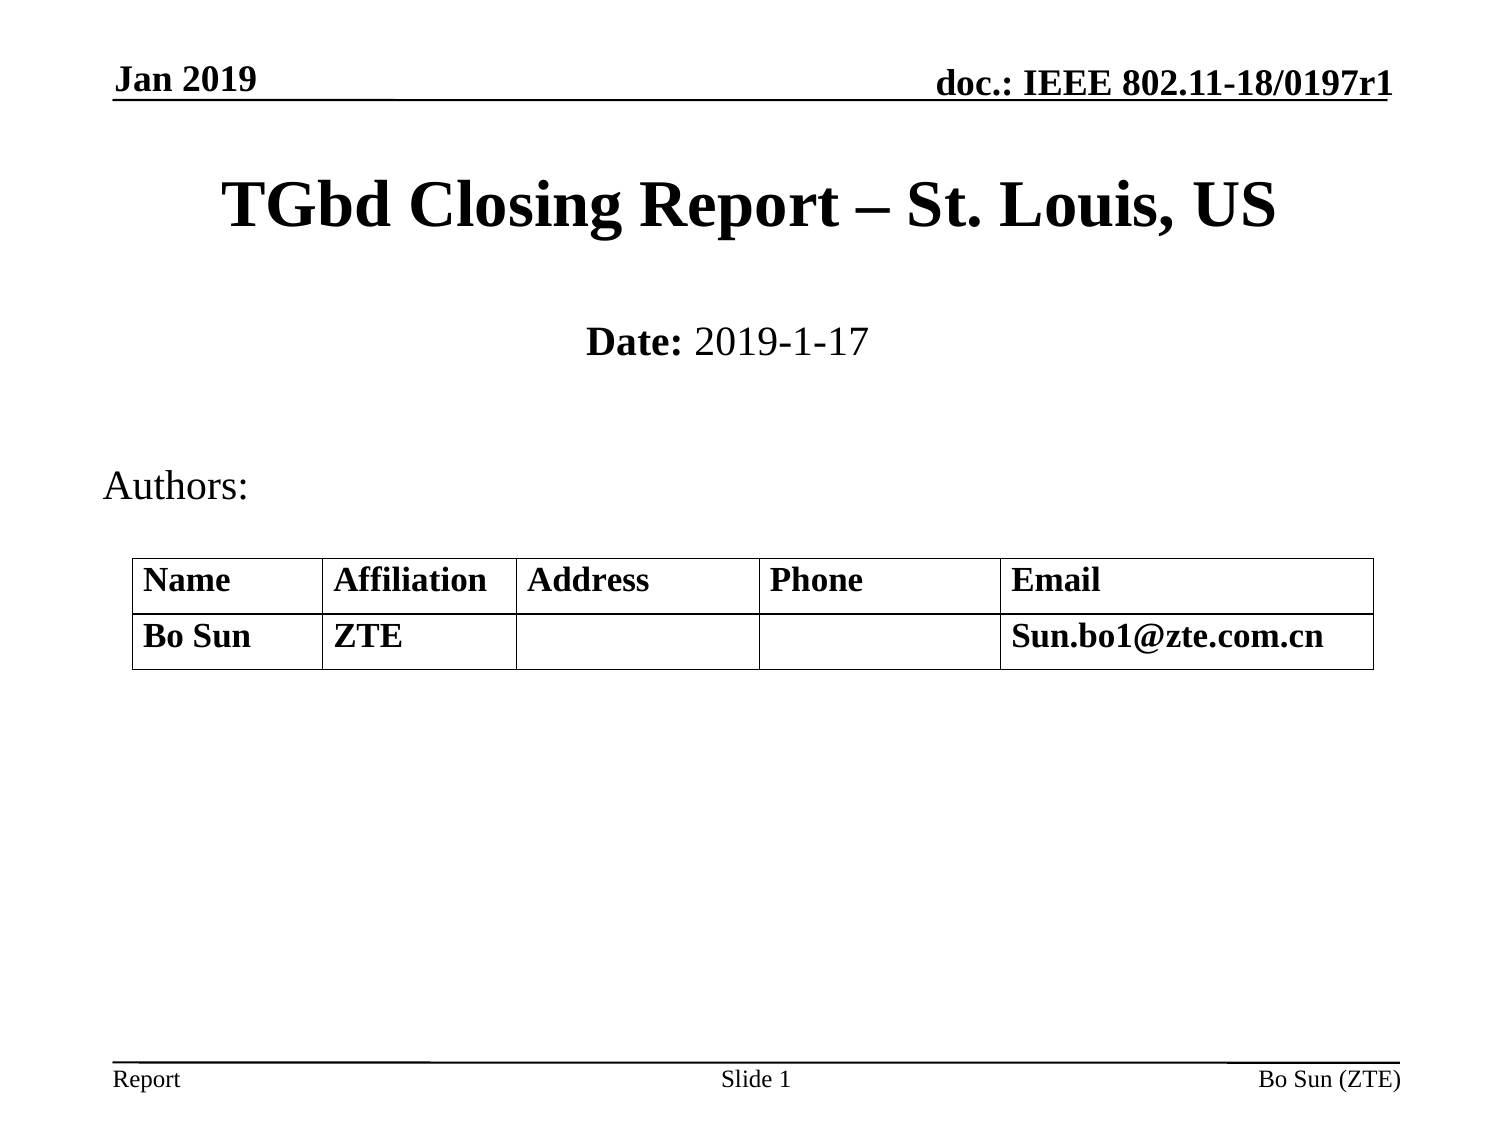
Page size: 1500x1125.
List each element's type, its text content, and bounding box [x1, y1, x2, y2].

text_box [117, 557, 1395, 716]
title TGbd Closing Report – St. Louis, US [112, 112, 1388, 288]
text_box Authors: [87, 449, 325, 513]
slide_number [114, 54, 493, 100]
slide_number Slide 1 [712, 1061, 800, 1123]
footer Bo Sun (ZTE) [902, 1061, 1402, 1093]
list Date: 2019-1-17 [89, 306, 1366, 372]
